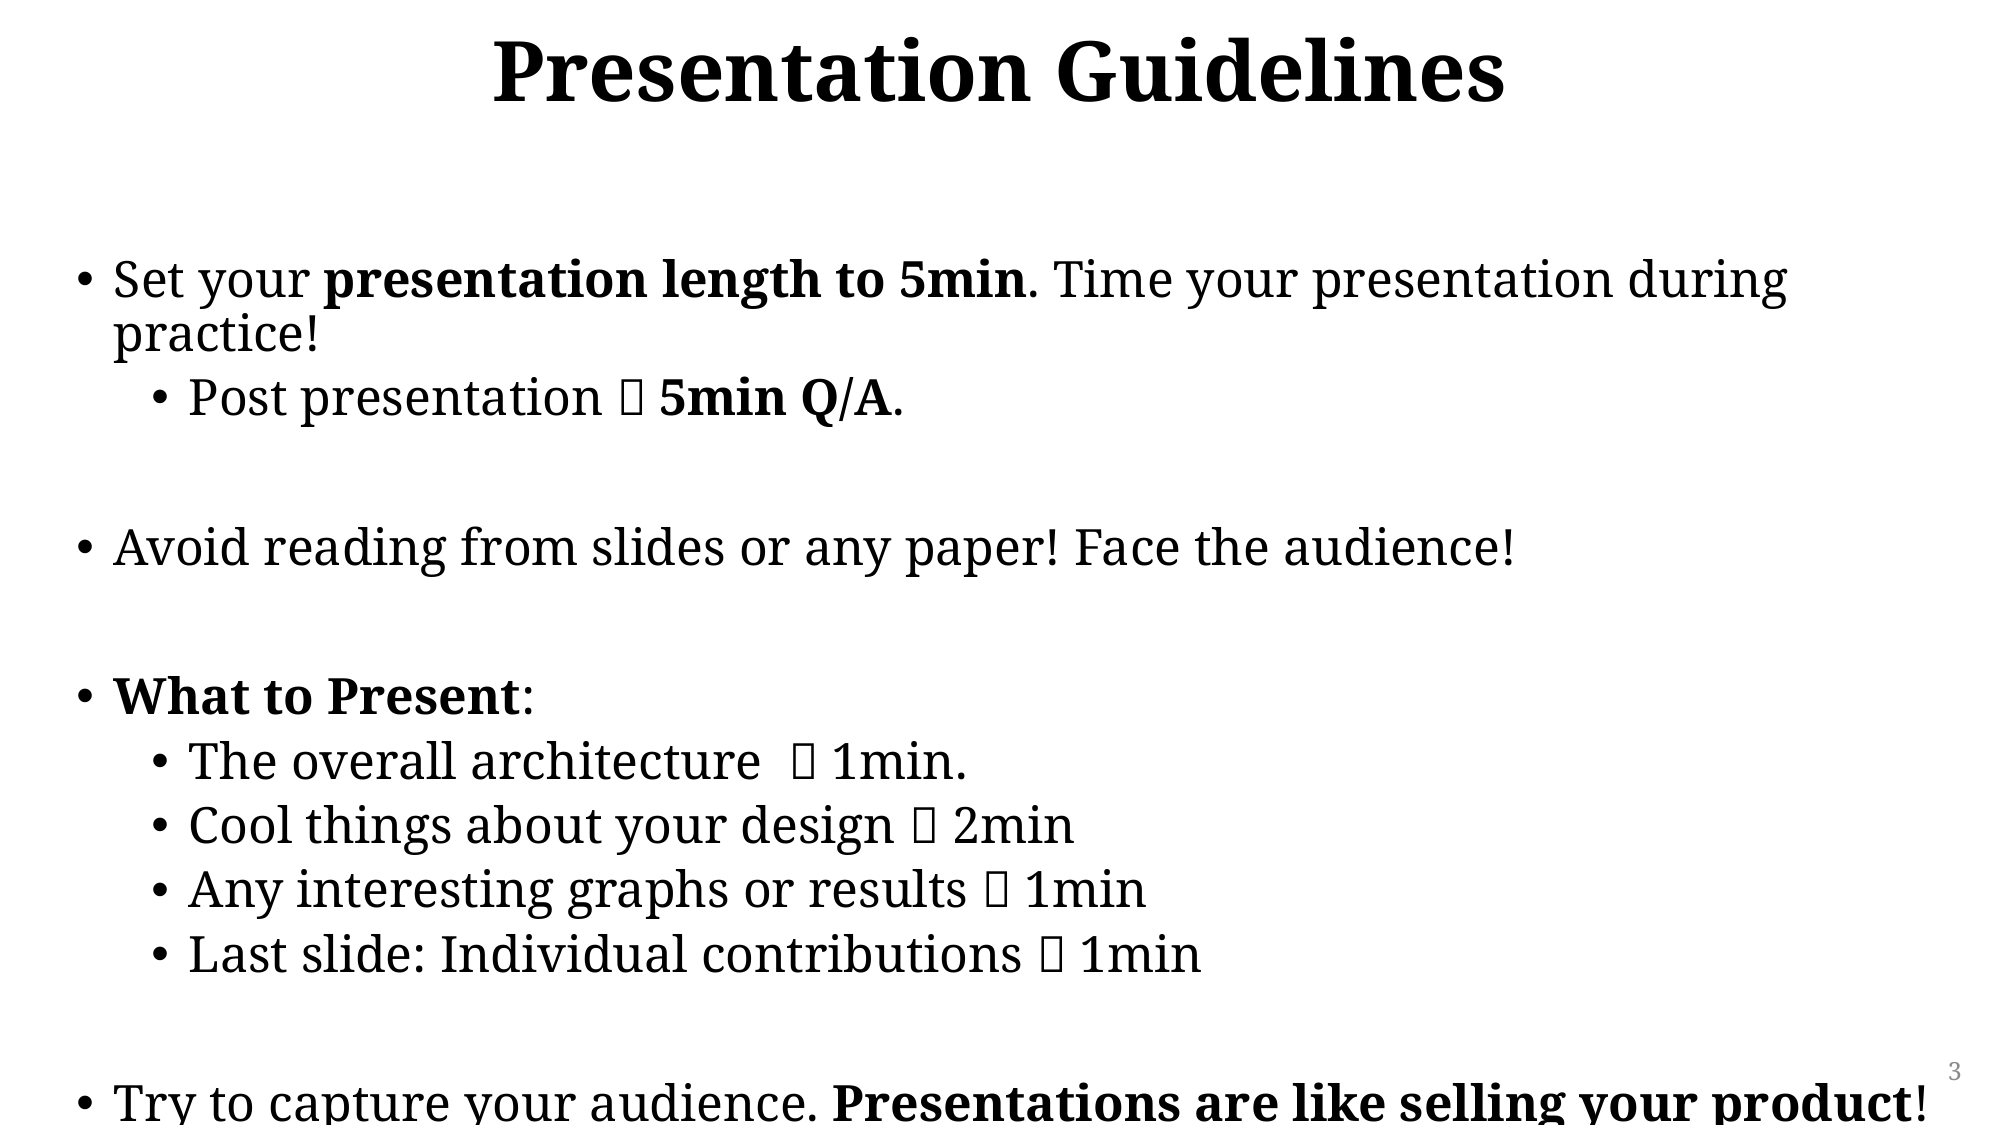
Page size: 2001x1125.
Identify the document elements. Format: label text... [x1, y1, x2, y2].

title Presentation Guidelines [137, 0, 1863, 149]
slide_number 3 [1526, 1042, 1977, 1103]
list Set your presentation length to 5min. Time your presentation during practice! Post presentation  5min Q/A. Avoid reading from slides or any paper! Face the audience! What to Present: The overall architecture  1min. Cool things about your design  2min Any interesting graphs or results  1min Last slide: Individual contributions  1min Try to capture your audience. Presentations are like selling your product! [61, 246, 2000, 1075]
